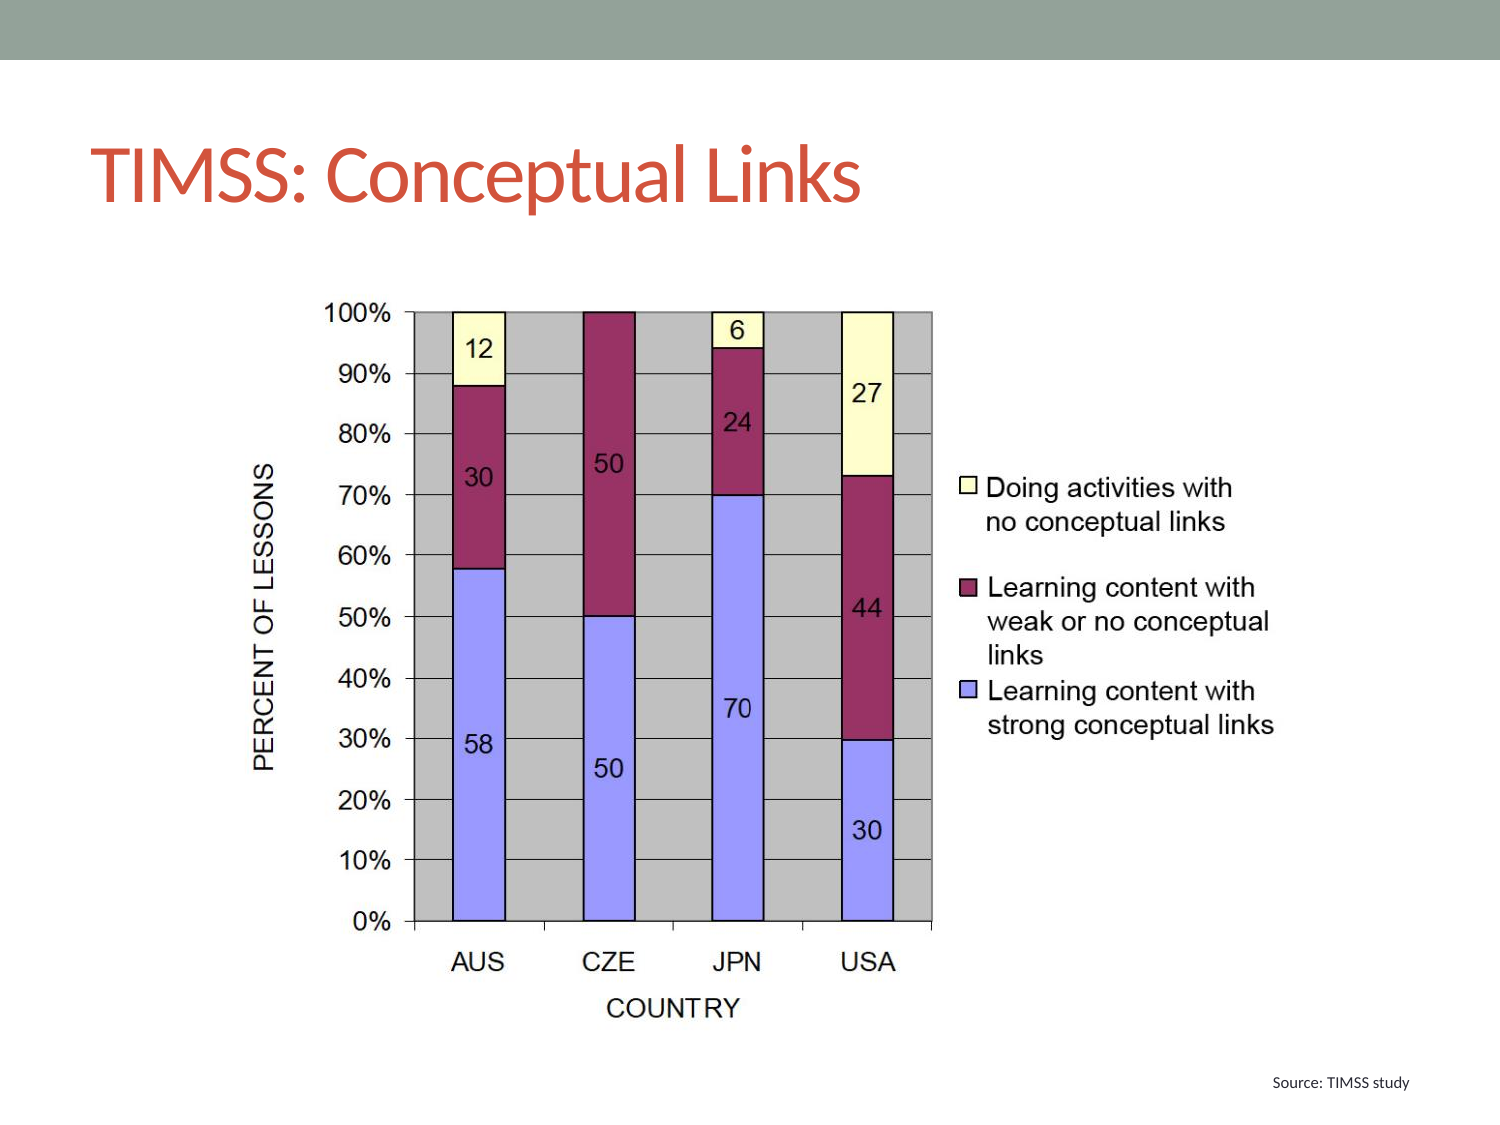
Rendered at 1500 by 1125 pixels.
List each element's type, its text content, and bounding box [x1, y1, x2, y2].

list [213, 262, 1287, 1063]
title TIMSS: Conceptual Links [75, 87, 1425, 250]
text_box Source: TIMSS study [1258, 1064, 1425, 1100]
